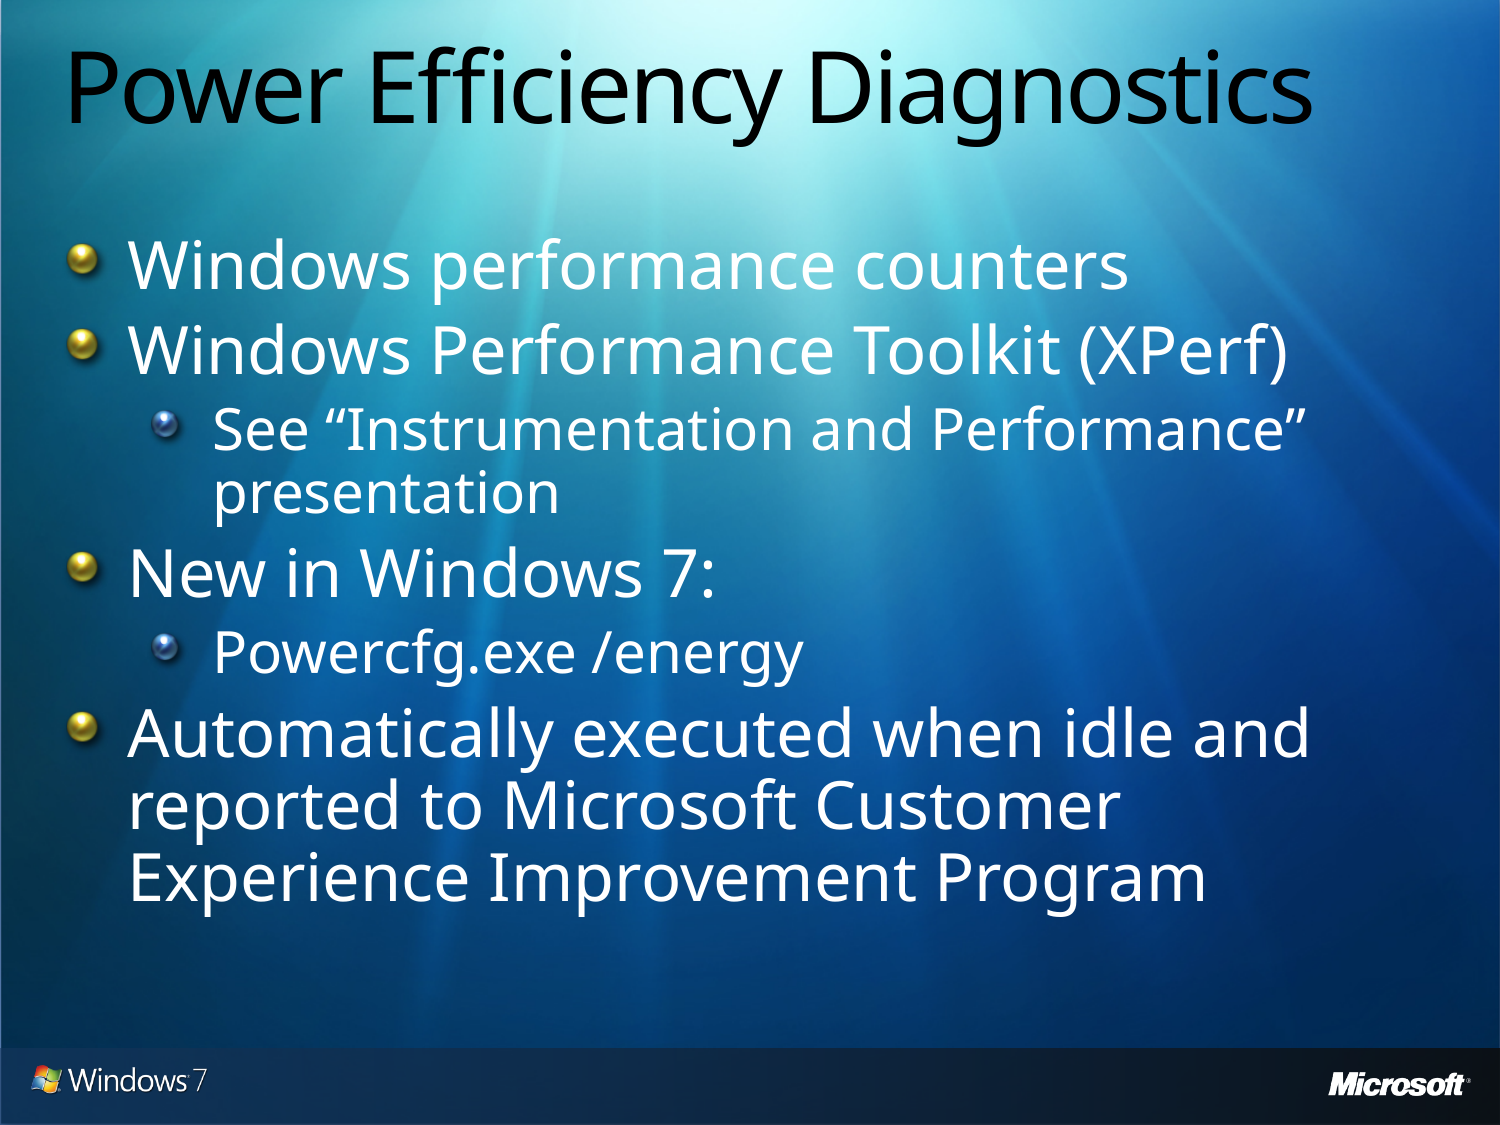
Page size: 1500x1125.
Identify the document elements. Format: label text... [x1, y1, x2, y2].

list Windows performance counters Windows Performance Toolkit (XPerf) See “Instrumentation and Performance” presentation New in Windows 7: Powercfg.exe /energy Automatically executed when idle and reported to Microsoft Customer Experience Improvement Program [62, 231, 1438, 936]
picture [12, 1062, 225, 1096]
picture [1328, 1072, 1471, 1096]
picture [0, 0, 1500, 1048]
title Power Efficiency Diagnostics [62, 37, 1438, 147]
